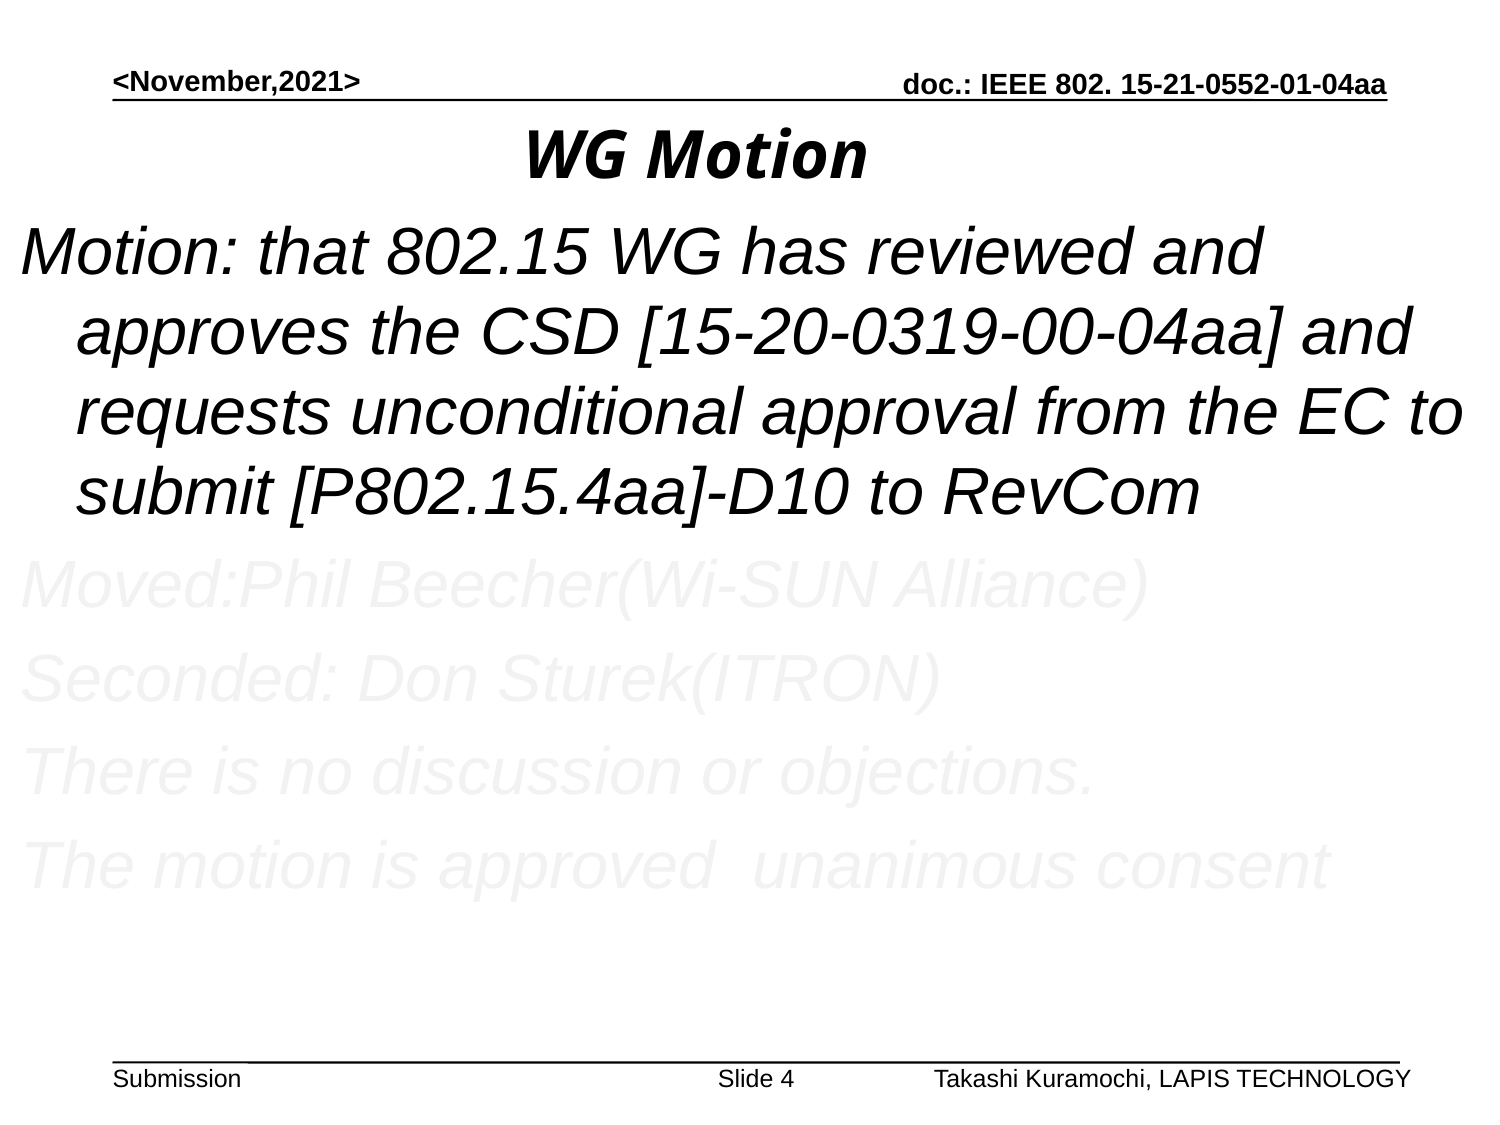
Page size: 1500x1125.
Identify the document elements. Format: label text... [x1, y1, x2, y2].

text_box Motion: that 802.15 WG has reviewed and approves the CSD [15-20-0319-00-04aa] and requests unconditional approval from the EC to submit [P802.15.4aa]-D10 to RevCom Moved:Phil Beecher(Wi-SUN Alliance) Seconded: Don Sturek(ITRON) There is no discussion or objections. The motion is approved unanimous consent [5, 200, 1483, 1063]
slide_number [112, 62, 375, 98]
slide_number Slide 4 [709, 1063, 803, 1093]
footer Takashi Kuramochi, LAPIS TECHNOLOGY [820, 1063, 1413, 1093]
text_box WG Motion [348, 104, 1046, 199]
